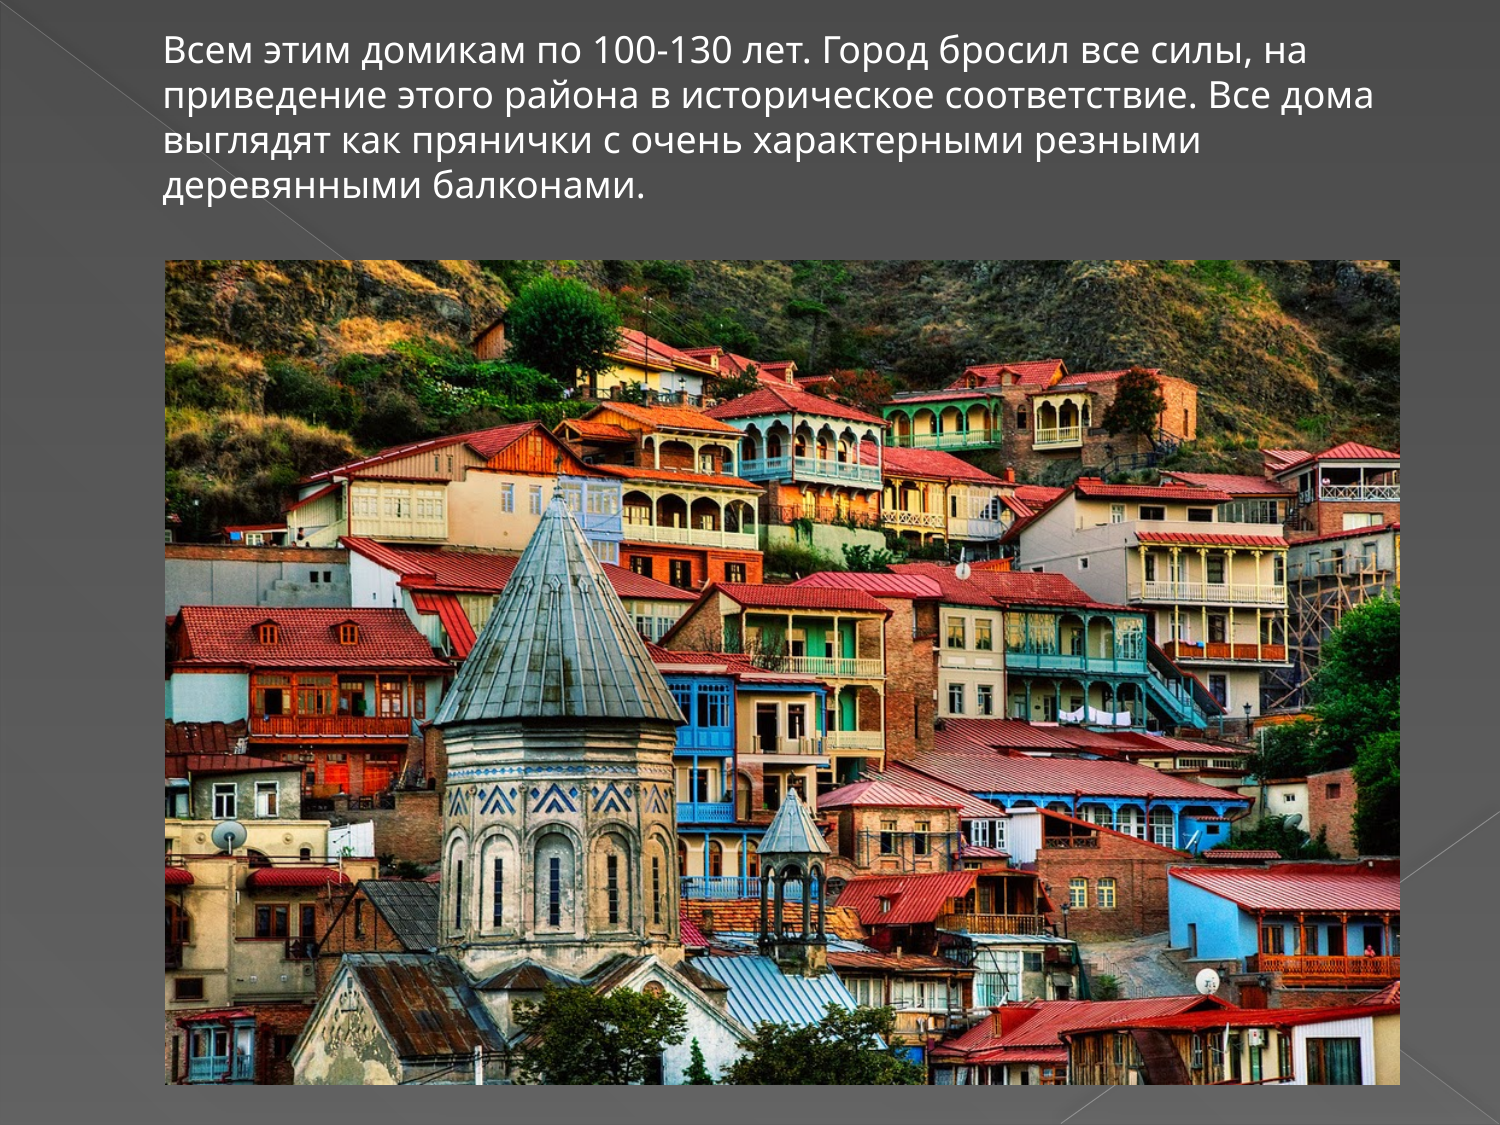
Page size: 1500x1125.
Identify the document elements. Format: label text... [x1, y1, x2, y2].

text_box Всем этим домикам по 100-130 лет. Город бросил все силы, на приведение этого района в историческое соответствие. Все дома выглядят как прянички с очень характерными резными деревянными балконами. [147, 19, 1400, 214]
picture [164, 260, 1400, 1085]
